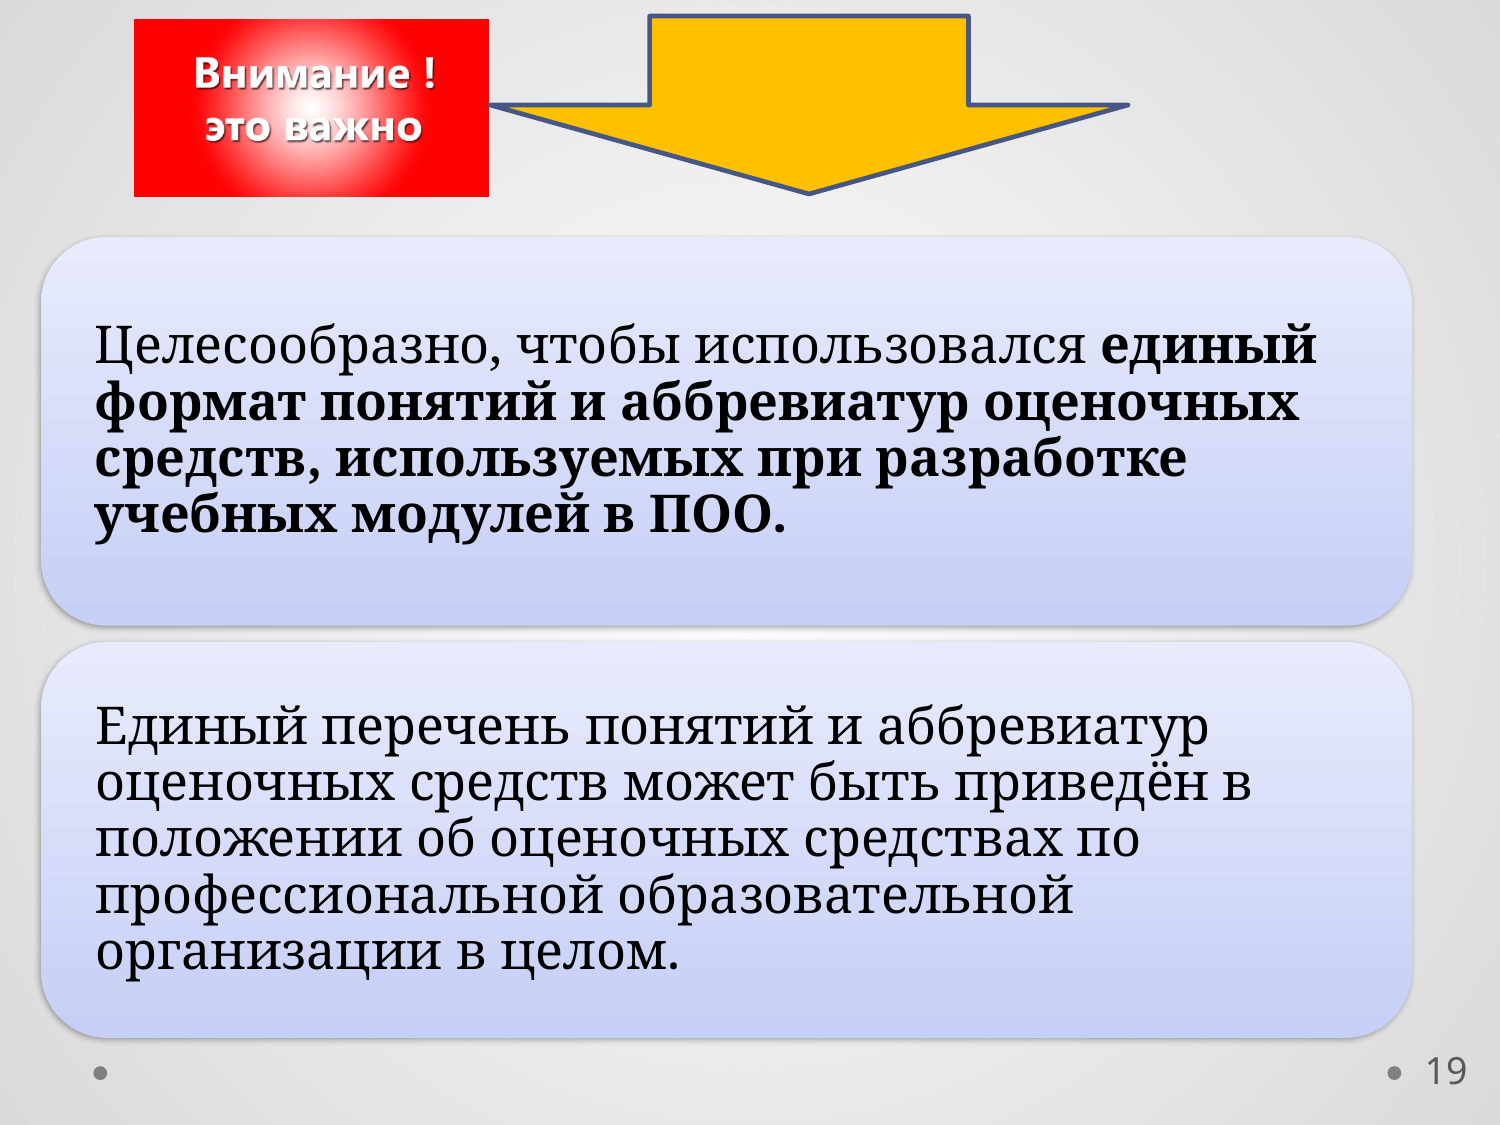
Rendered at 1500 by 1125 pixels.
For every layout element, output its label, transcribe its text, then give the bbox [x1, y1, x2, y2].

slide_number 19 [1401, 1042, 1494, 1103]
text_box [493, 13, 1131, 195]
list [41, 196, 1412, 1079]
picture [133, 18, 489, 198]
